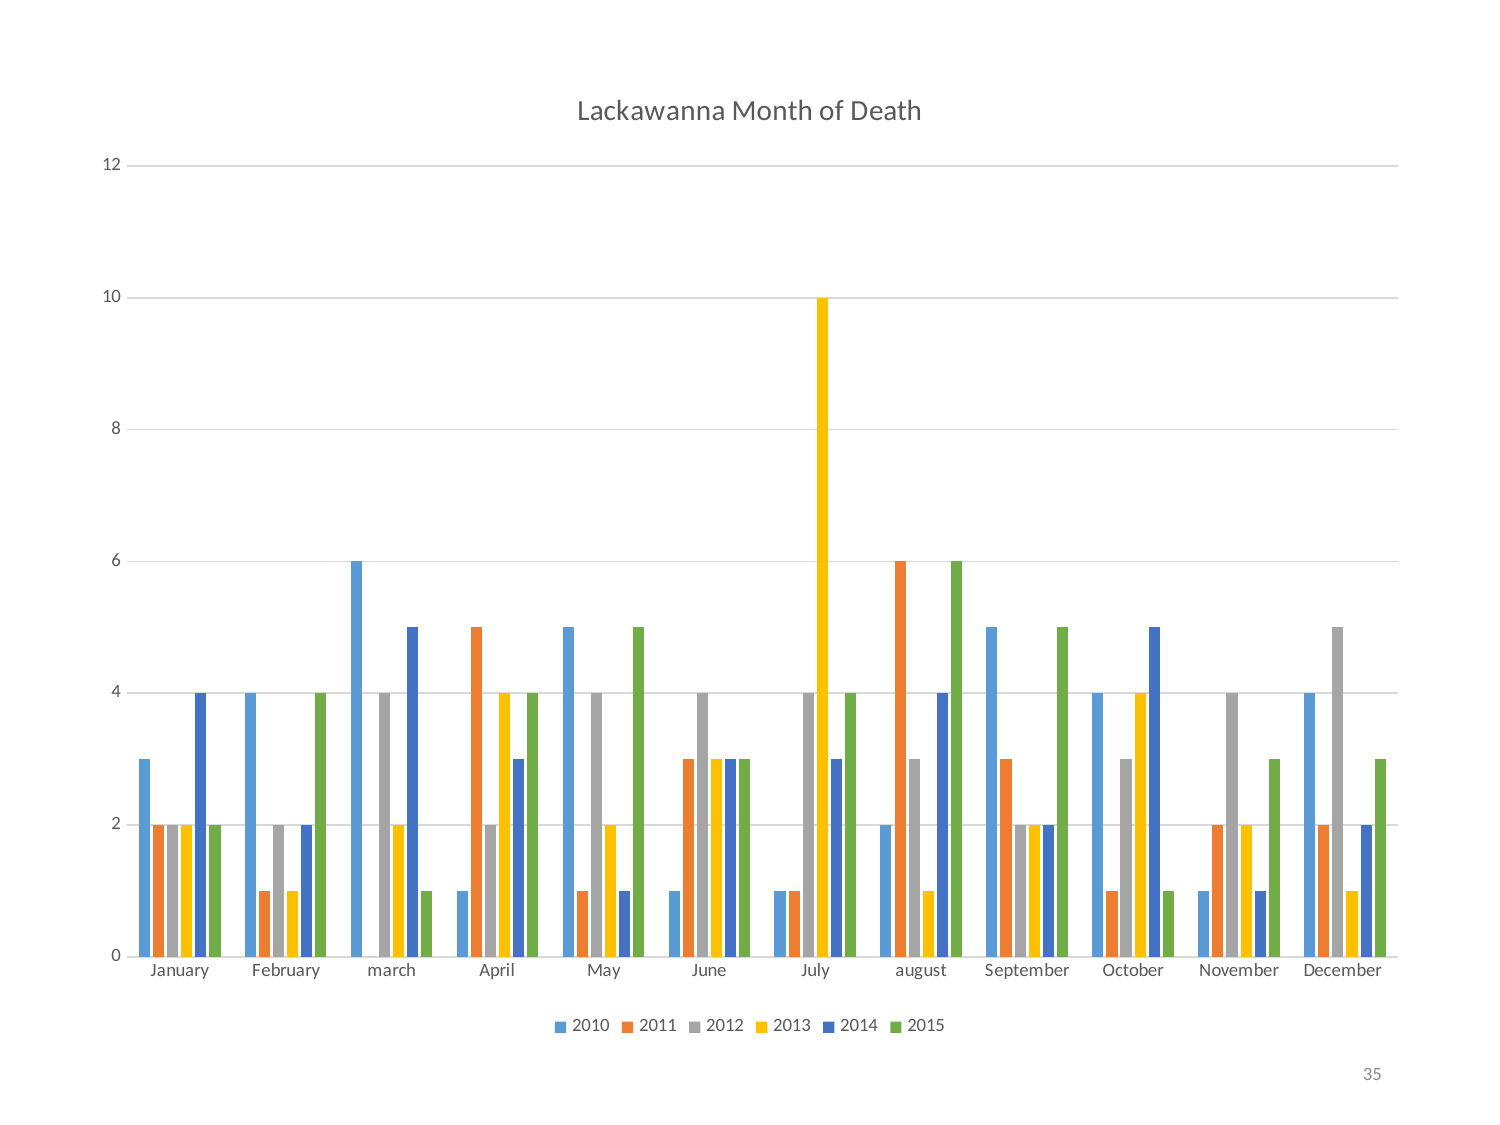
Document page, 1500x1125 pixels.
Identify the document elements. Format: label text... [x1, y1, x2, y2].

chart [74, 62, 1425, 1043]
slide_number 35 [1059, 1043, 1397, 1103]
